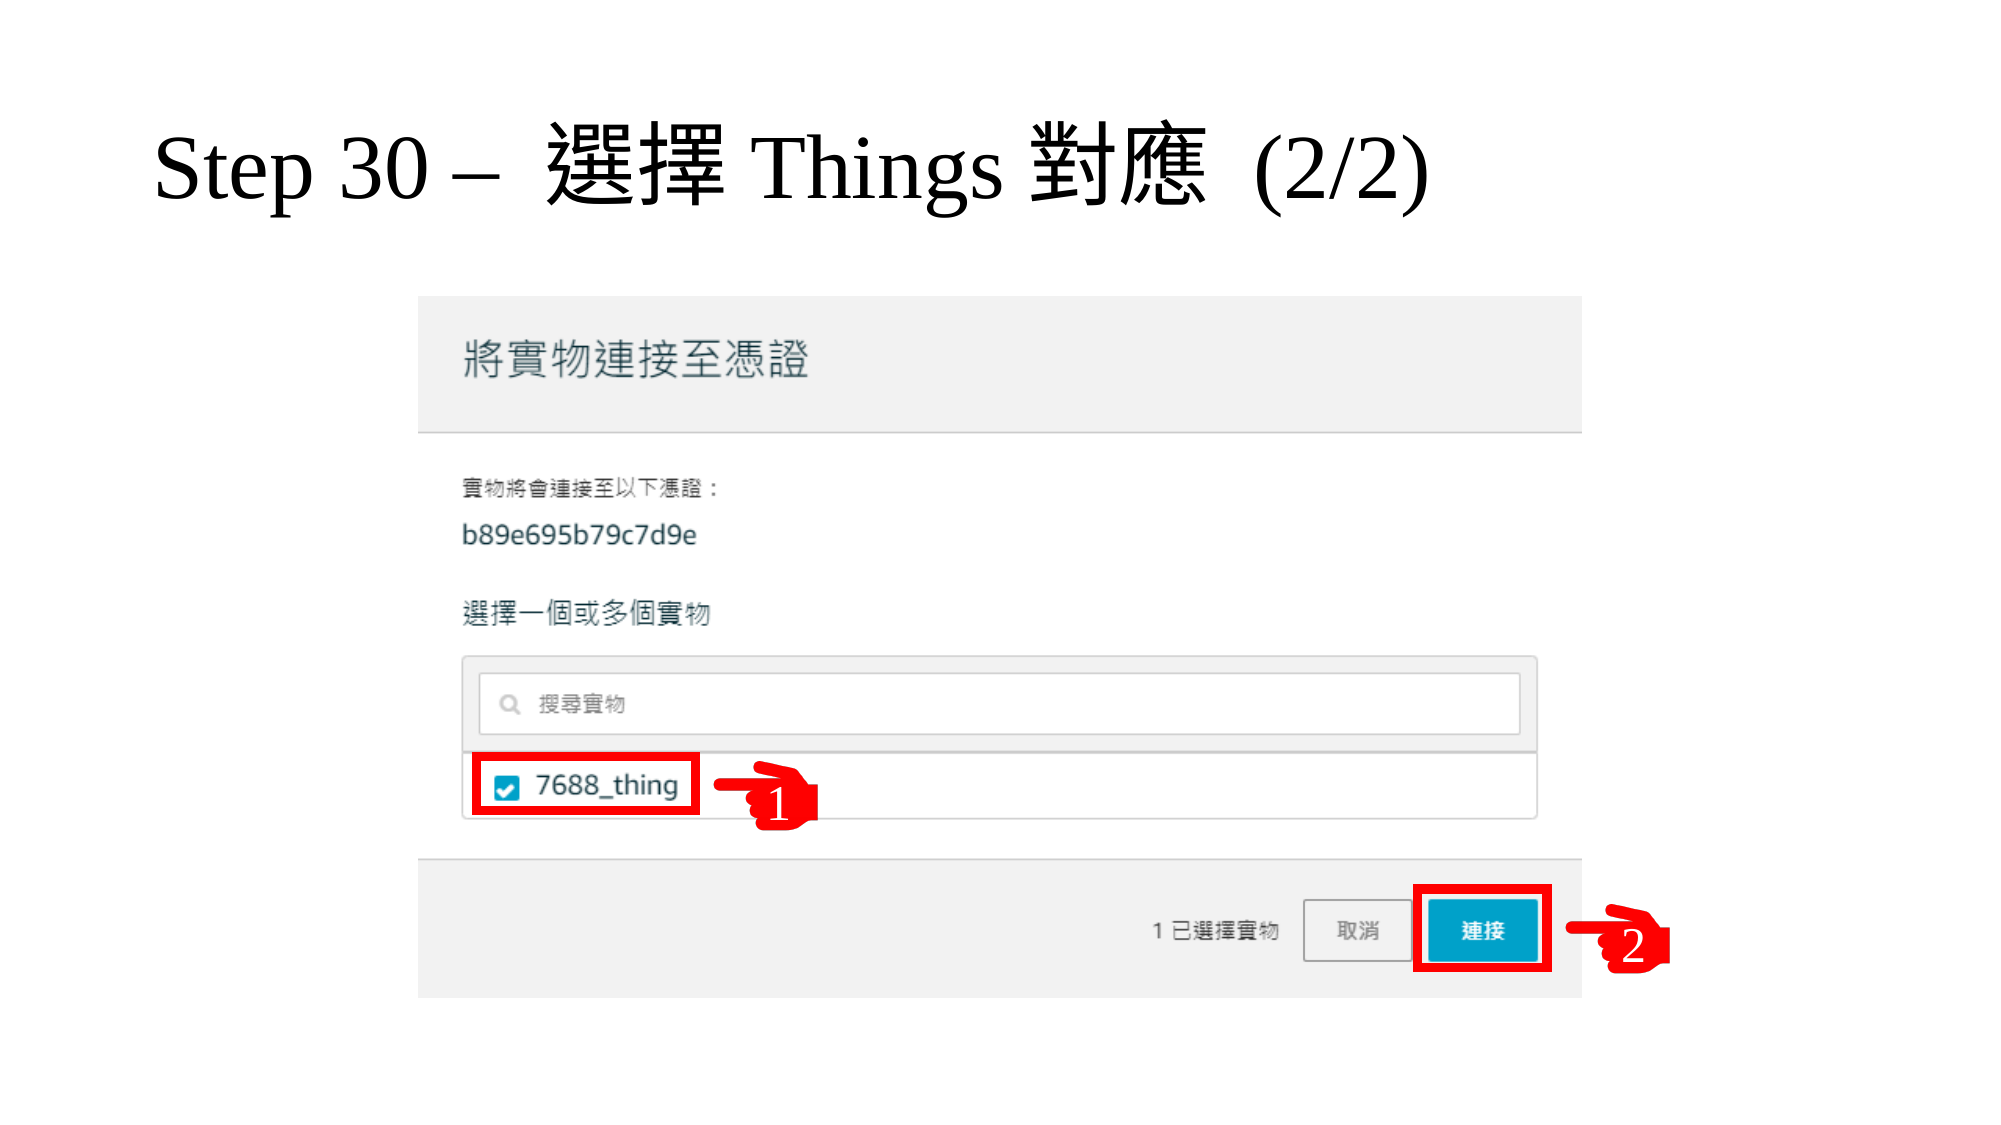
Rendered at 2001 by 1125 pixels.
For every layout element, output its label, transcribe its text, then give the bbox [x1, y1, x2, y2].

title Step 30 – 選擇Things對應 (2/2) [137, 59, 1863, 278]
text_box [706, 736, 825, 855]
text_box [1558, 879, 1677, 998]
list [418, 296, 1582, 998]
